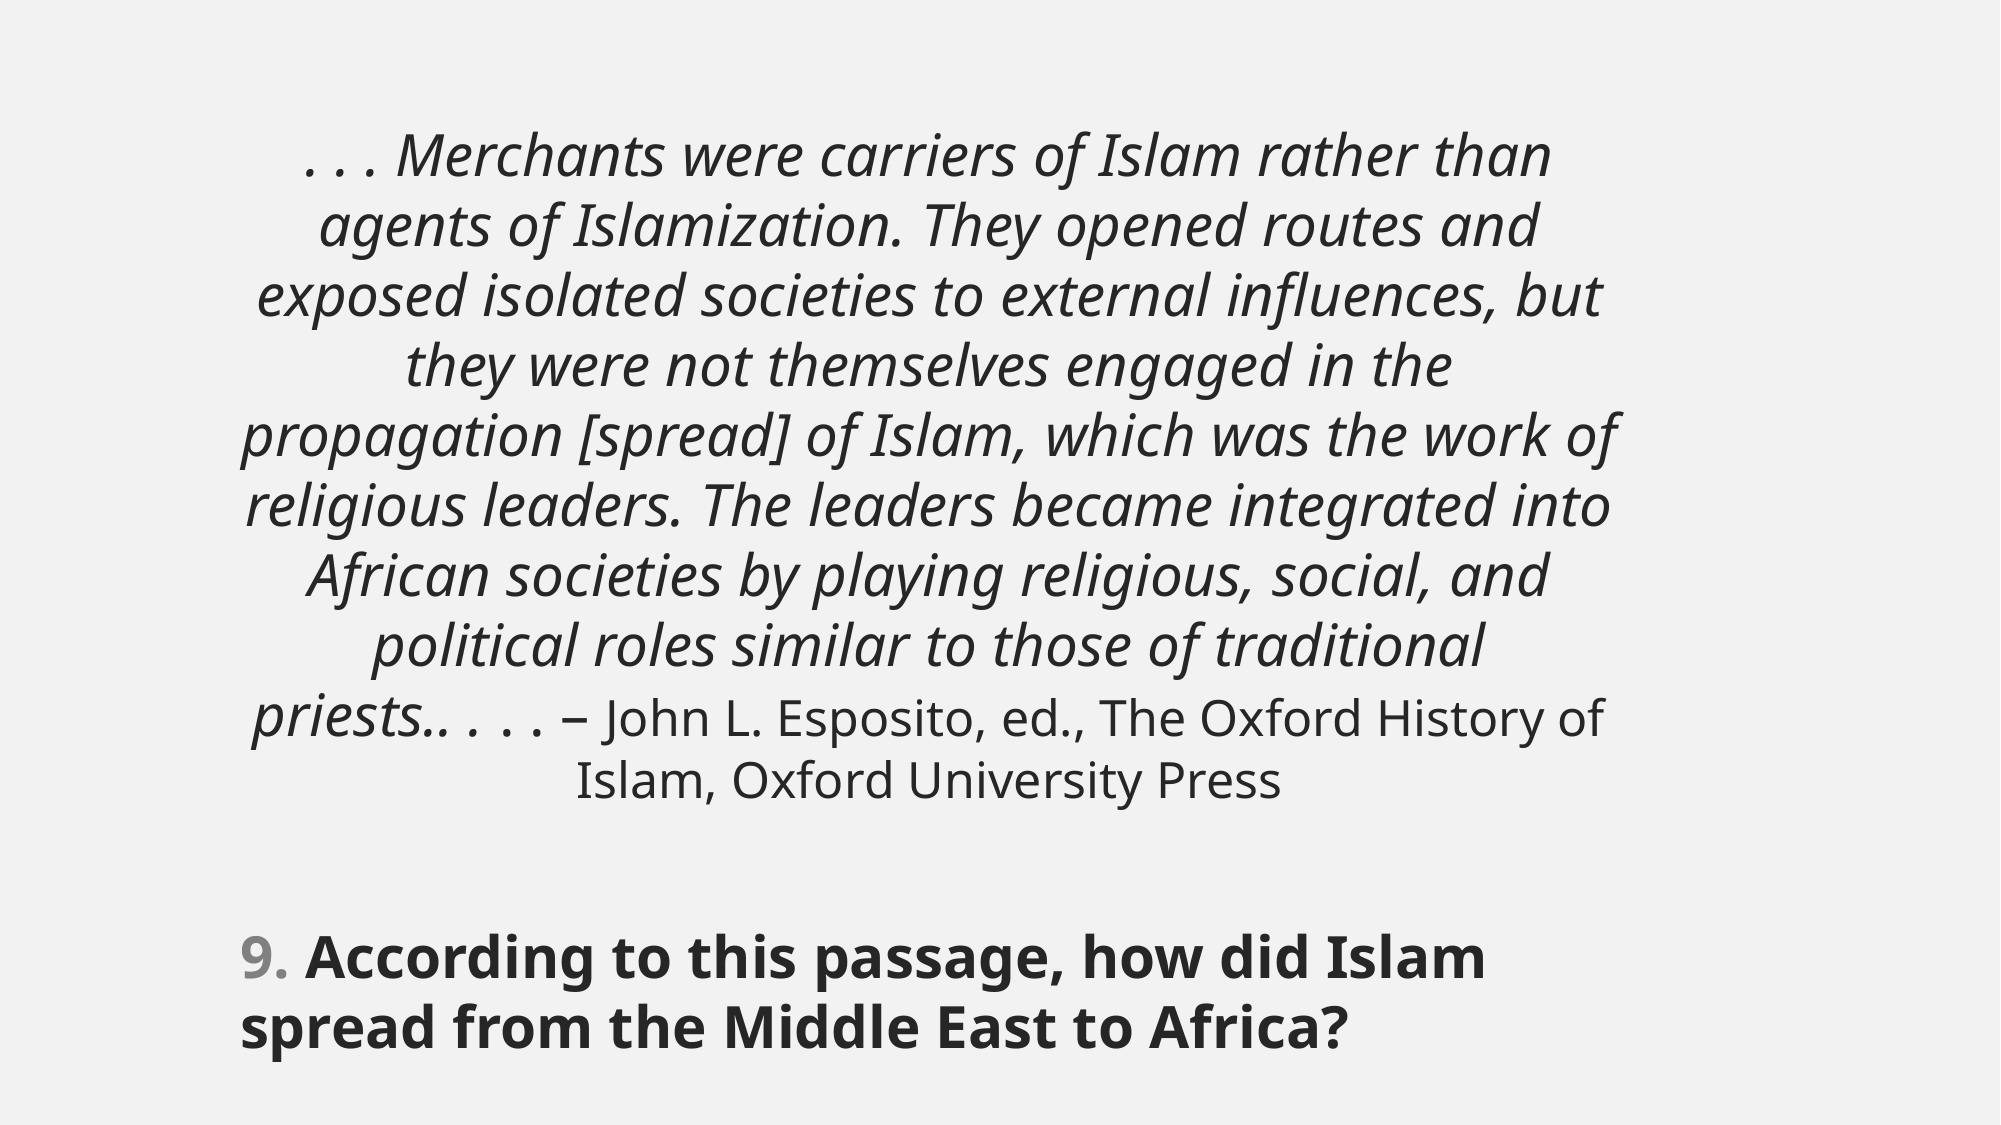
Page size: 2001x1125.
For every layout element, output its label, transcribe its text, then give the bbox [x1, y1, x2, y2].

list . . . Merchants were carriers of Islam rather than agents of Islamization. They opened routes and exposed isolated societies to external influences, but they were not themselves engaged in the propagation [spread] of Islam, which was the work of religious leaders. The leaders became integrated into African societies by playing religious, social, and political roles similar to those of traditional priests.. . . . – John L. Esposito, ed., The Oxford History of Islam, Oxford University Press 9. According to this passage, how did Islam spread from the Middle East to Africa? [225, 111, 1634, 942]
